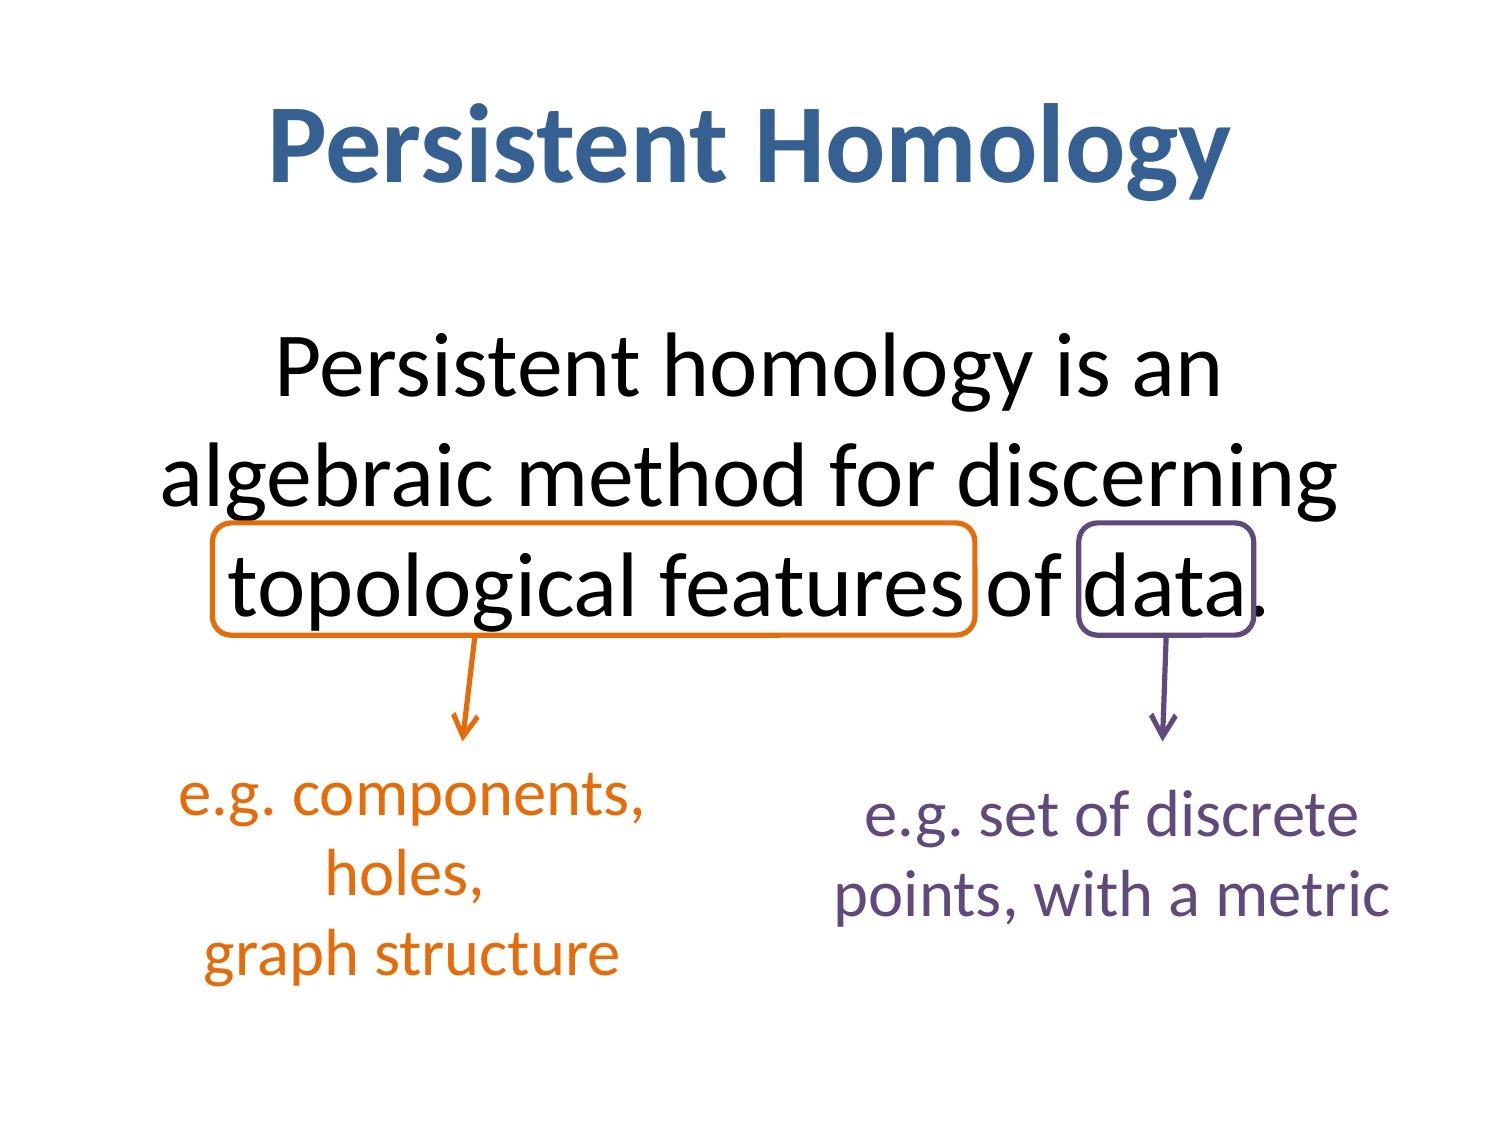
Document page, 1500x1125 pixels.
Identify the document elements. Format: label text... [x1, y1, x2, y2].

text_box [211, 521, 976, 637]
text_box [1077, 521, 1255, 637]
text_box e.g. set of discrete points, with a metric [812, 762, 1413, 938]
text_box e.g. components, holes, graph structure [137, 741, 688, 997]
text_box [462, 635, 475, 742]
text_box Persistent homology is an algebraic method for discerning topological features of data. [87, 297, 1413, 642]
text_box Persistent Homology [75, 62, 1425, 213]
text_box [1162, 635, 1167, 742]
